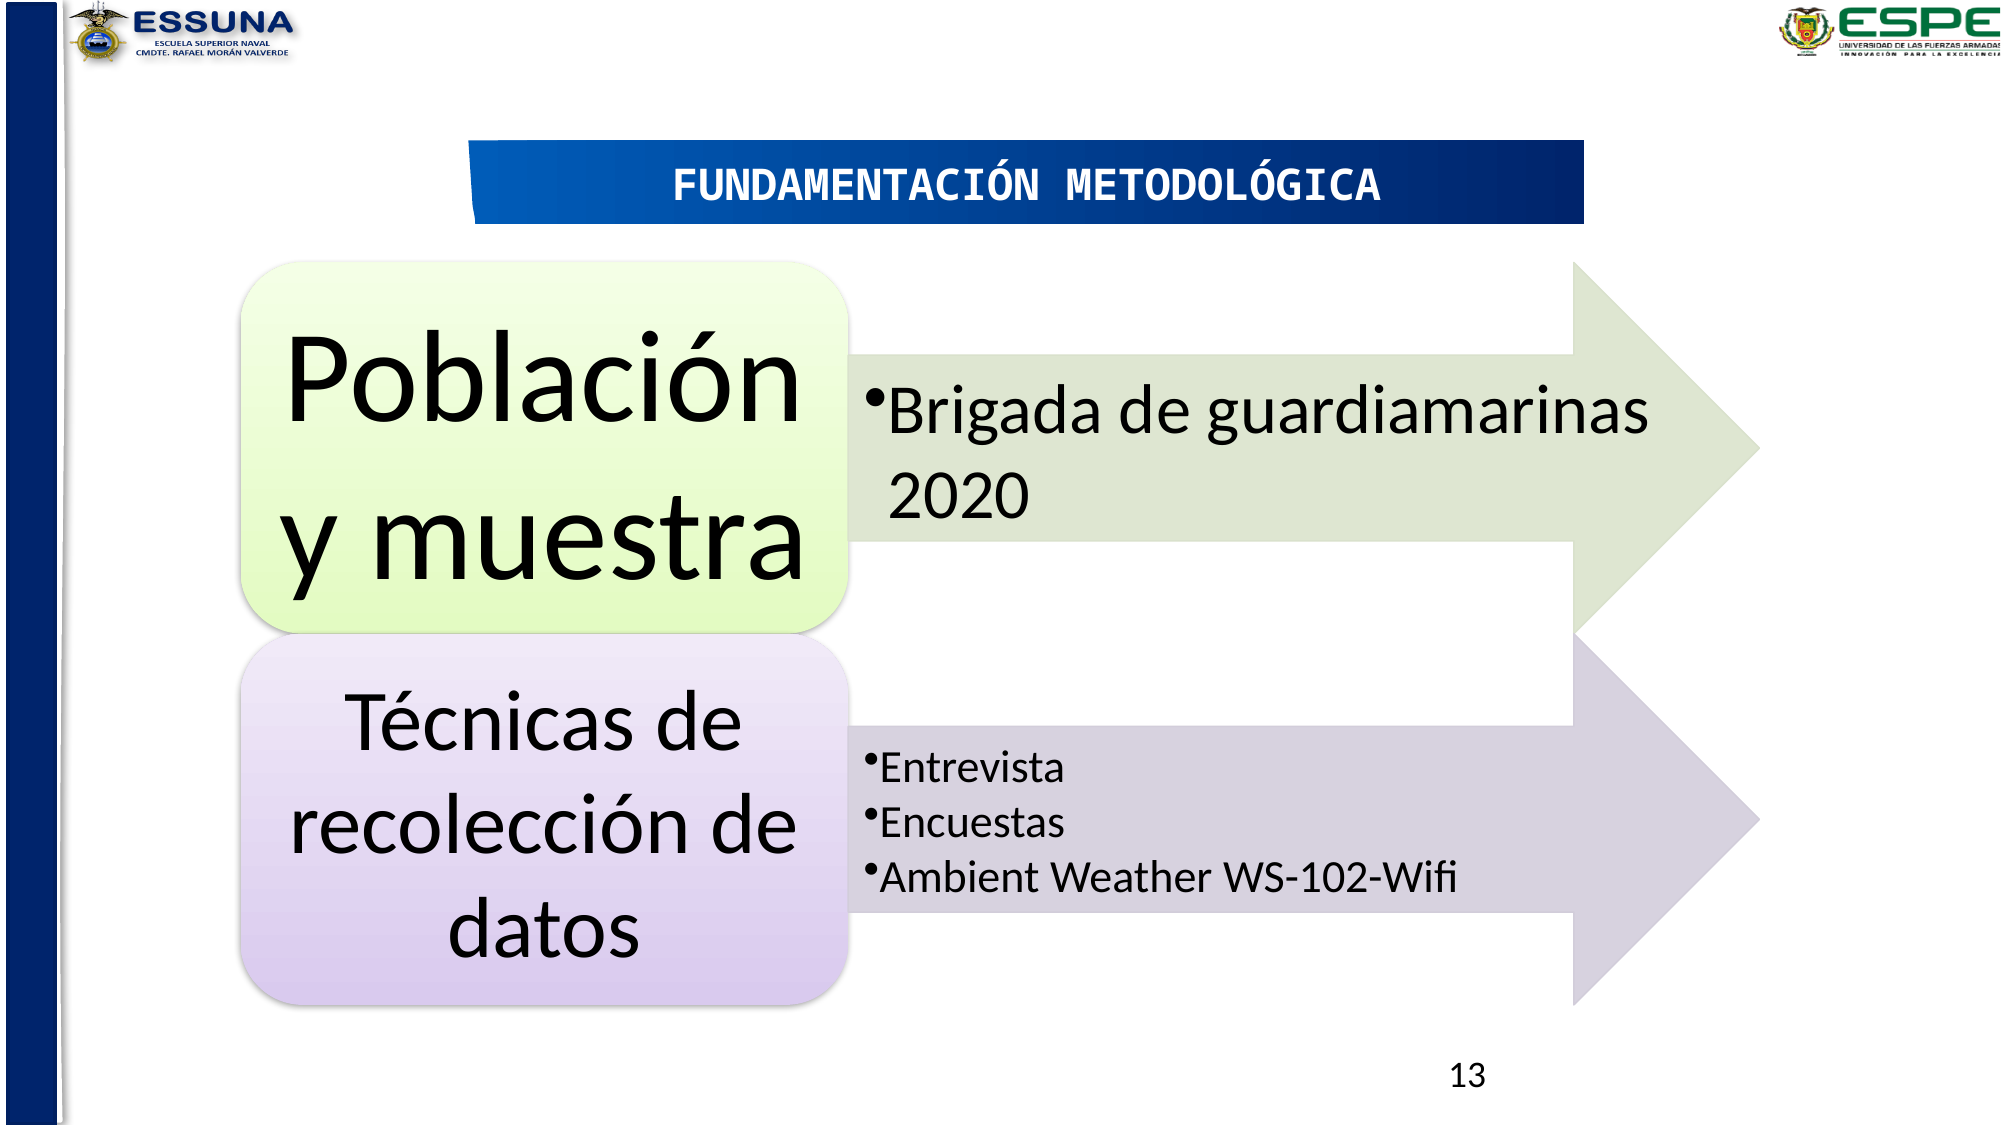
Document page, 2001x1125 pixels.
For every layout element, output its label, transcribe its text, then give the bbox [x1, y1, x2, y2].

slide_number 13 [1433, 1042, 1900, 1103]
text_box FUNDAMENTACIÓN METODOLÓGICA [466, 138, 1587, 227]
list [240, 262, 1760, 1006]
picture [66, 0, 322, 62]
picture [1779, 7, 2001, 56]
